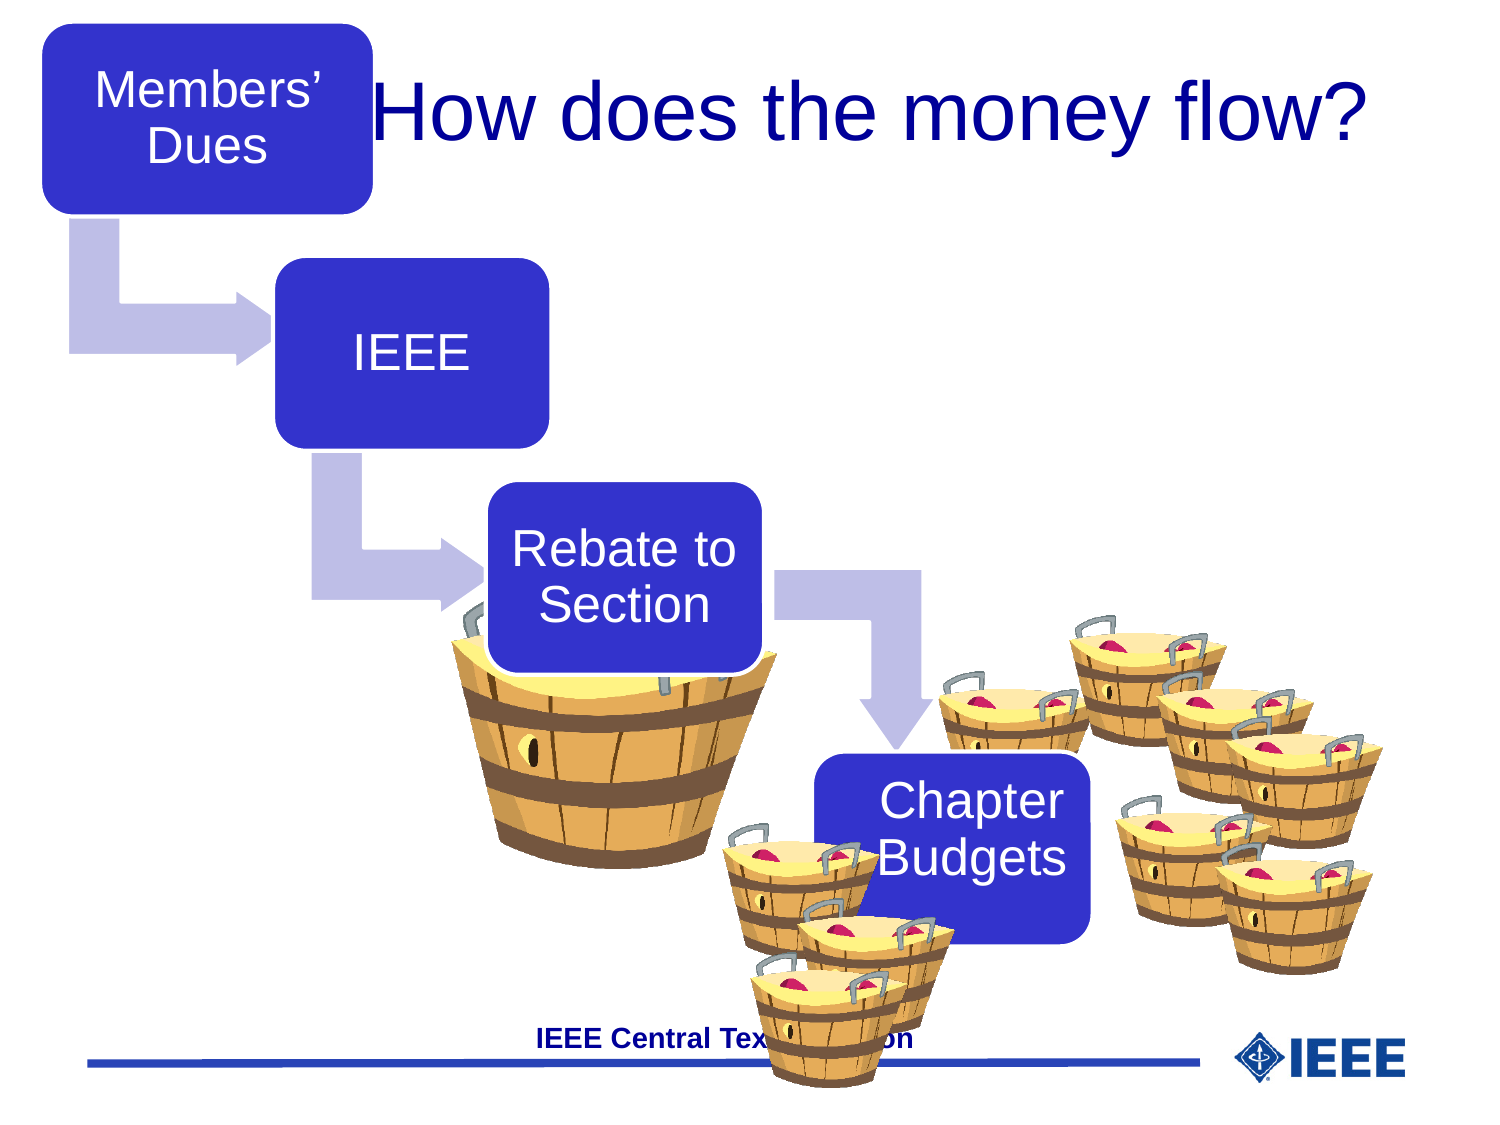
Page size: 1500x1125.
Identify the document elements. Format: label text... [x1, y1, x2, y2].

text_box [721, 823, 955, 1088]
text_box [272, 255, 552, 617]
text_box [485, 479, 765, 676]
text_box [770, 565, 932, 740]
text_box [811, 741, 1104, 947]
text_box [39, 21, 376, 371]
picture [450, 587, 777, 869]
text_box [937, 615, 1383, 975]
text_box How does the money flow? [380, 49, 1385, 165]
picture [1231, 1030, 1406, 1084]
